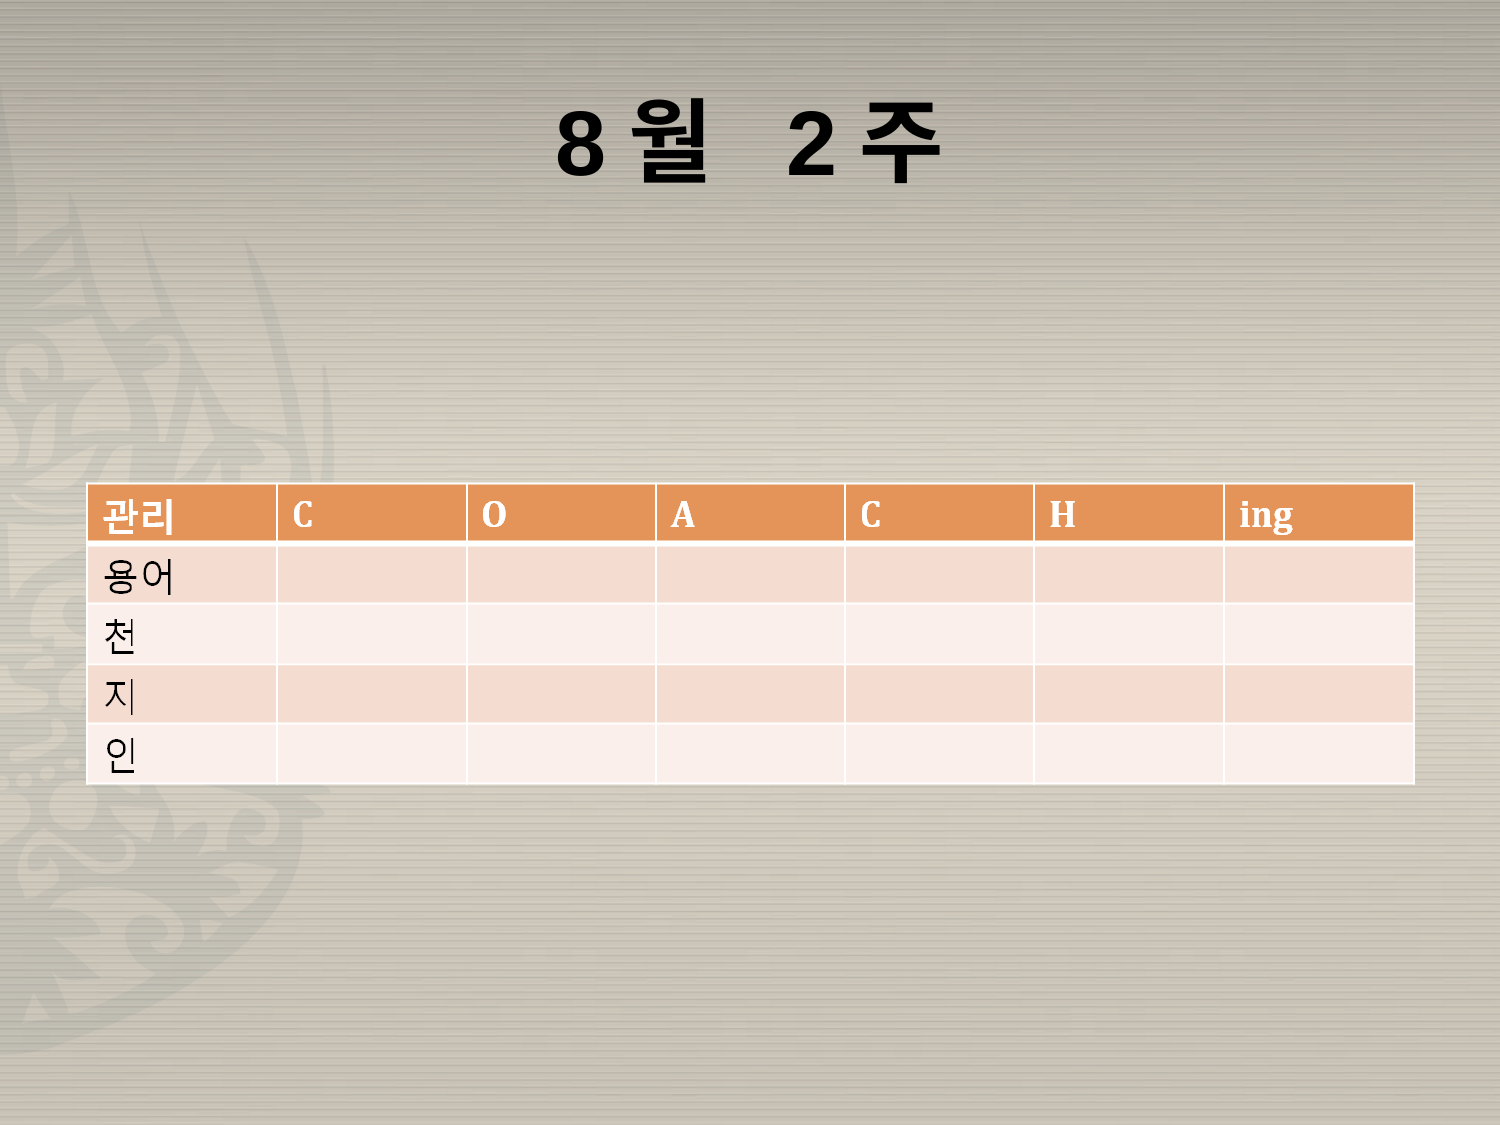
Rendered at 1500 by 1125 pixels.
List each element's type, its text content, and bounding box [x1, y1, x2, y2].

title 8월 2주 [75, 45, 1425, 233]
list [74, 472, 1426, 796]
